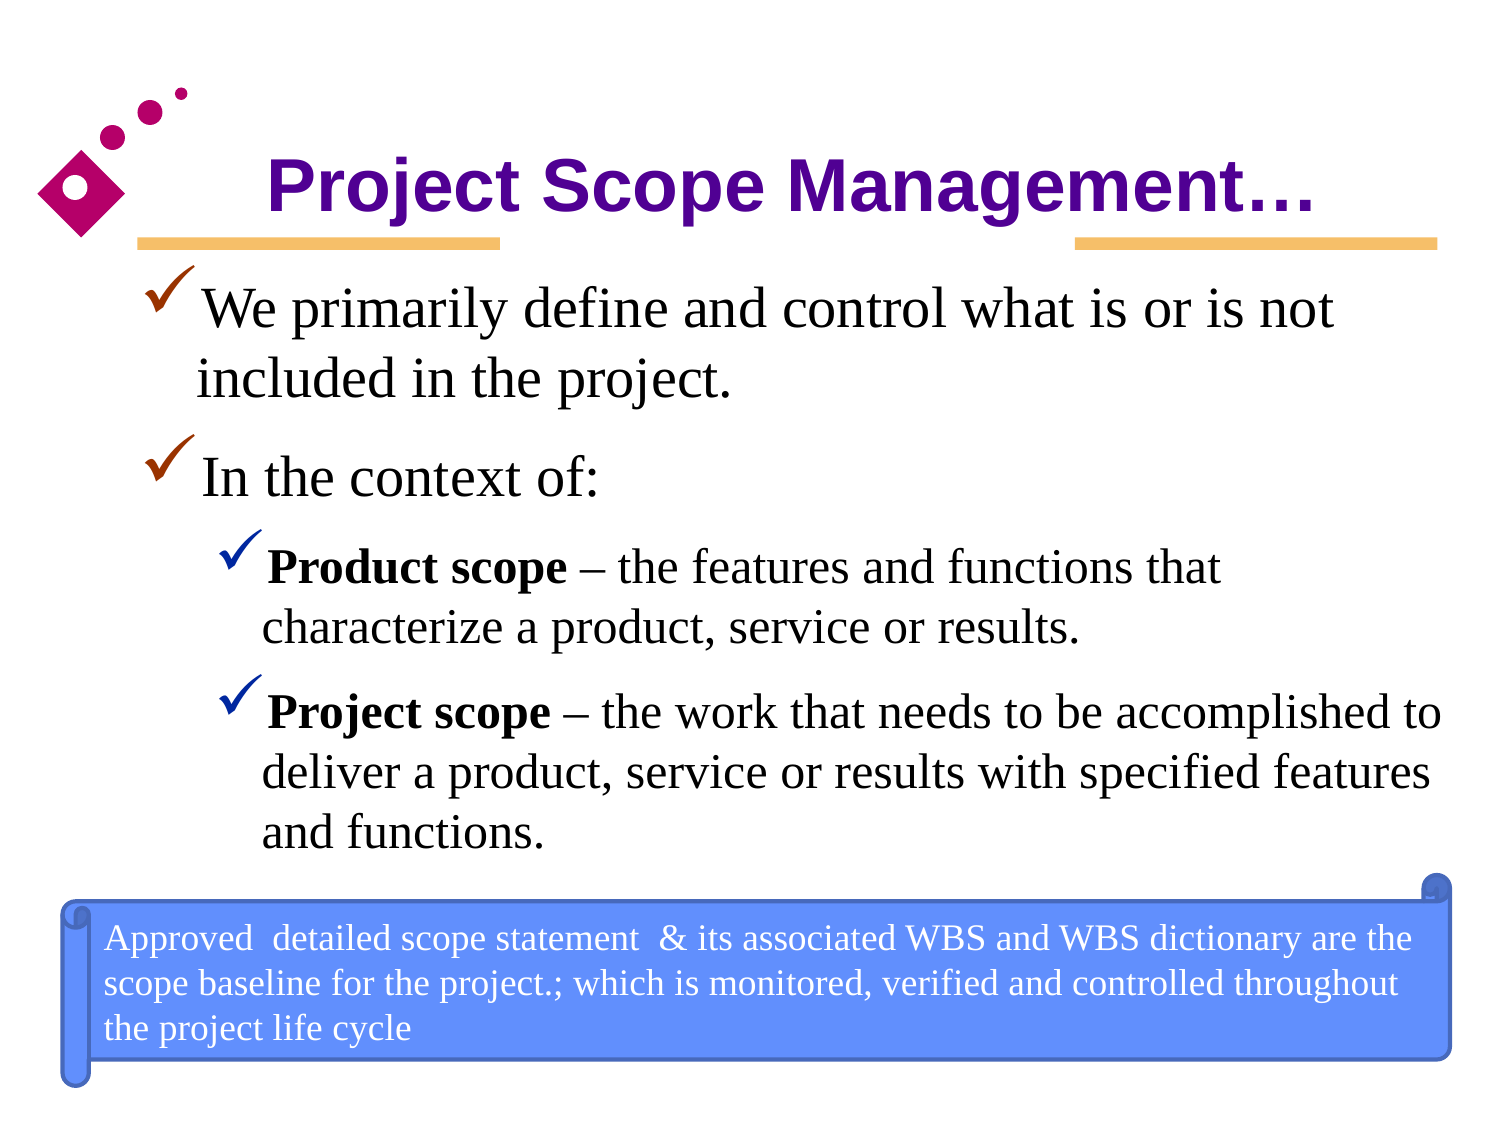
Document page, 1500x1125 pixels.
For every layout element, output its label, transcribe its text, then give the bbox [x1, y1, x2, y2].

list We primarily define and control what is or is not included in the project. In the context of: Product scope – the features and functions that characterize a product, service or results. Project scope – the work that needs to be accomplished to deliver a product, service or results with specified features and functions. [124, 262, 1463, 890]
text_box Approved detailed scope statement & its associated WBS and WBS dictionary are the scope baseline for the project.; which is monitored, verified and controlled throughout the project life cycle [60, 872, 1453, 1088]
title Project Scope Management… [124, 99, 1463, 262]
